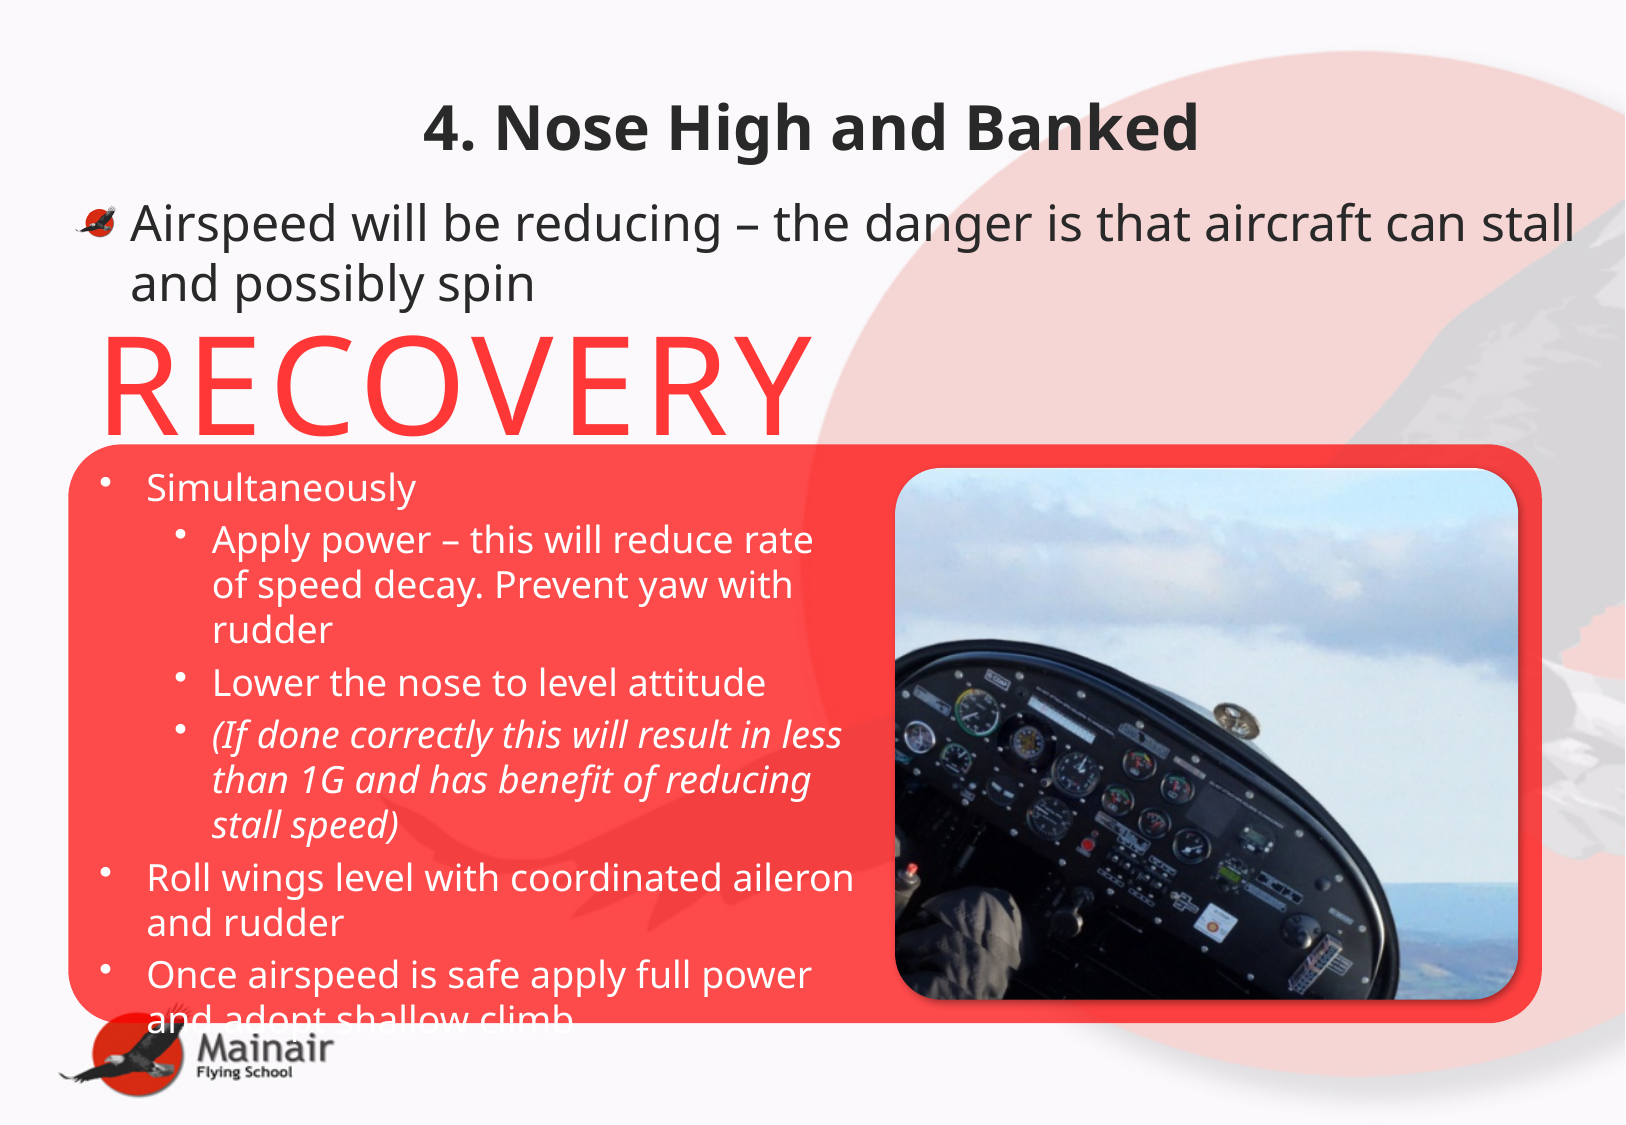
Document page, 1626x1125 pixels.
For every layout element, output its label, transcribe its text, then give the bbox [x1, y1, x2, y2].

list Simultaneously Apply power – this will reduce rate of speed decay. Prevent yaw with rudder Lower the nose to level attitude (If done correctly this will result in less than 1G and has benefit of reducing stall speed) Roll wings level with coordinated aileron and rudder Once airspeed is safe apply full power and adopt shallow climb [9, 455, 872, 1059]
title 4. Nose High and Banked [80, 77, 1544, 174]
text_box Airspeed will be reducing – the danger is that aircraft can stall and possibly spin [59, 184, 1598, 327]
text_box [872, 442, 1544, 1026]
text_box RECOVERY [80, 290, 1061, 516]
picture [0, 0, 1625, 1125]
